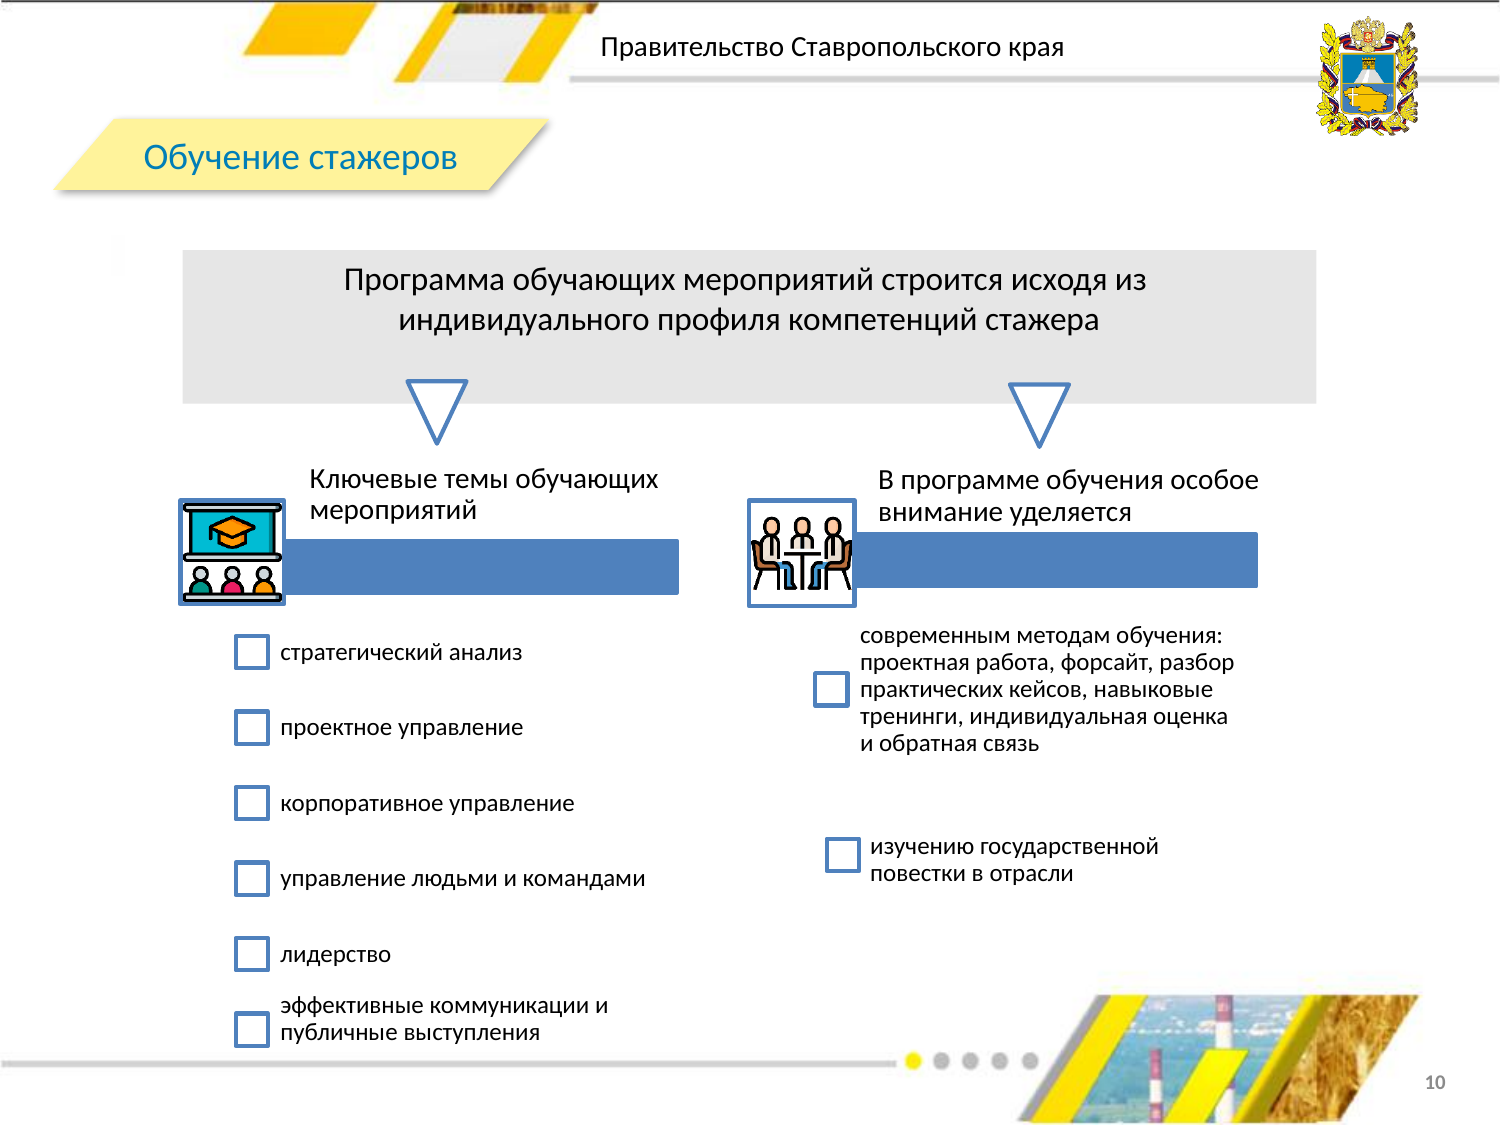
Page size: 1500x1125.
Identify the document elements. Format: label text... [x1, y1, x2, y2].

slide_number 10 [1123, 1051, 1461, 1112]
text_box Правительство Ставропольского края [585, 19, 1243, 70]
text_box [405, 379, 469, 446]
picture [0, 0, 1500, 1125]
text_box Обучение стажеров [51, 116, 552, 192]
text_box [1008, 382, 1071, 446]
text_box Программа обучающих мероприятий строится исходя из индивидуального профиля компетенций стажера [182, 250, 1317, 404]
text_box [156, 447, 1347, 1069]
